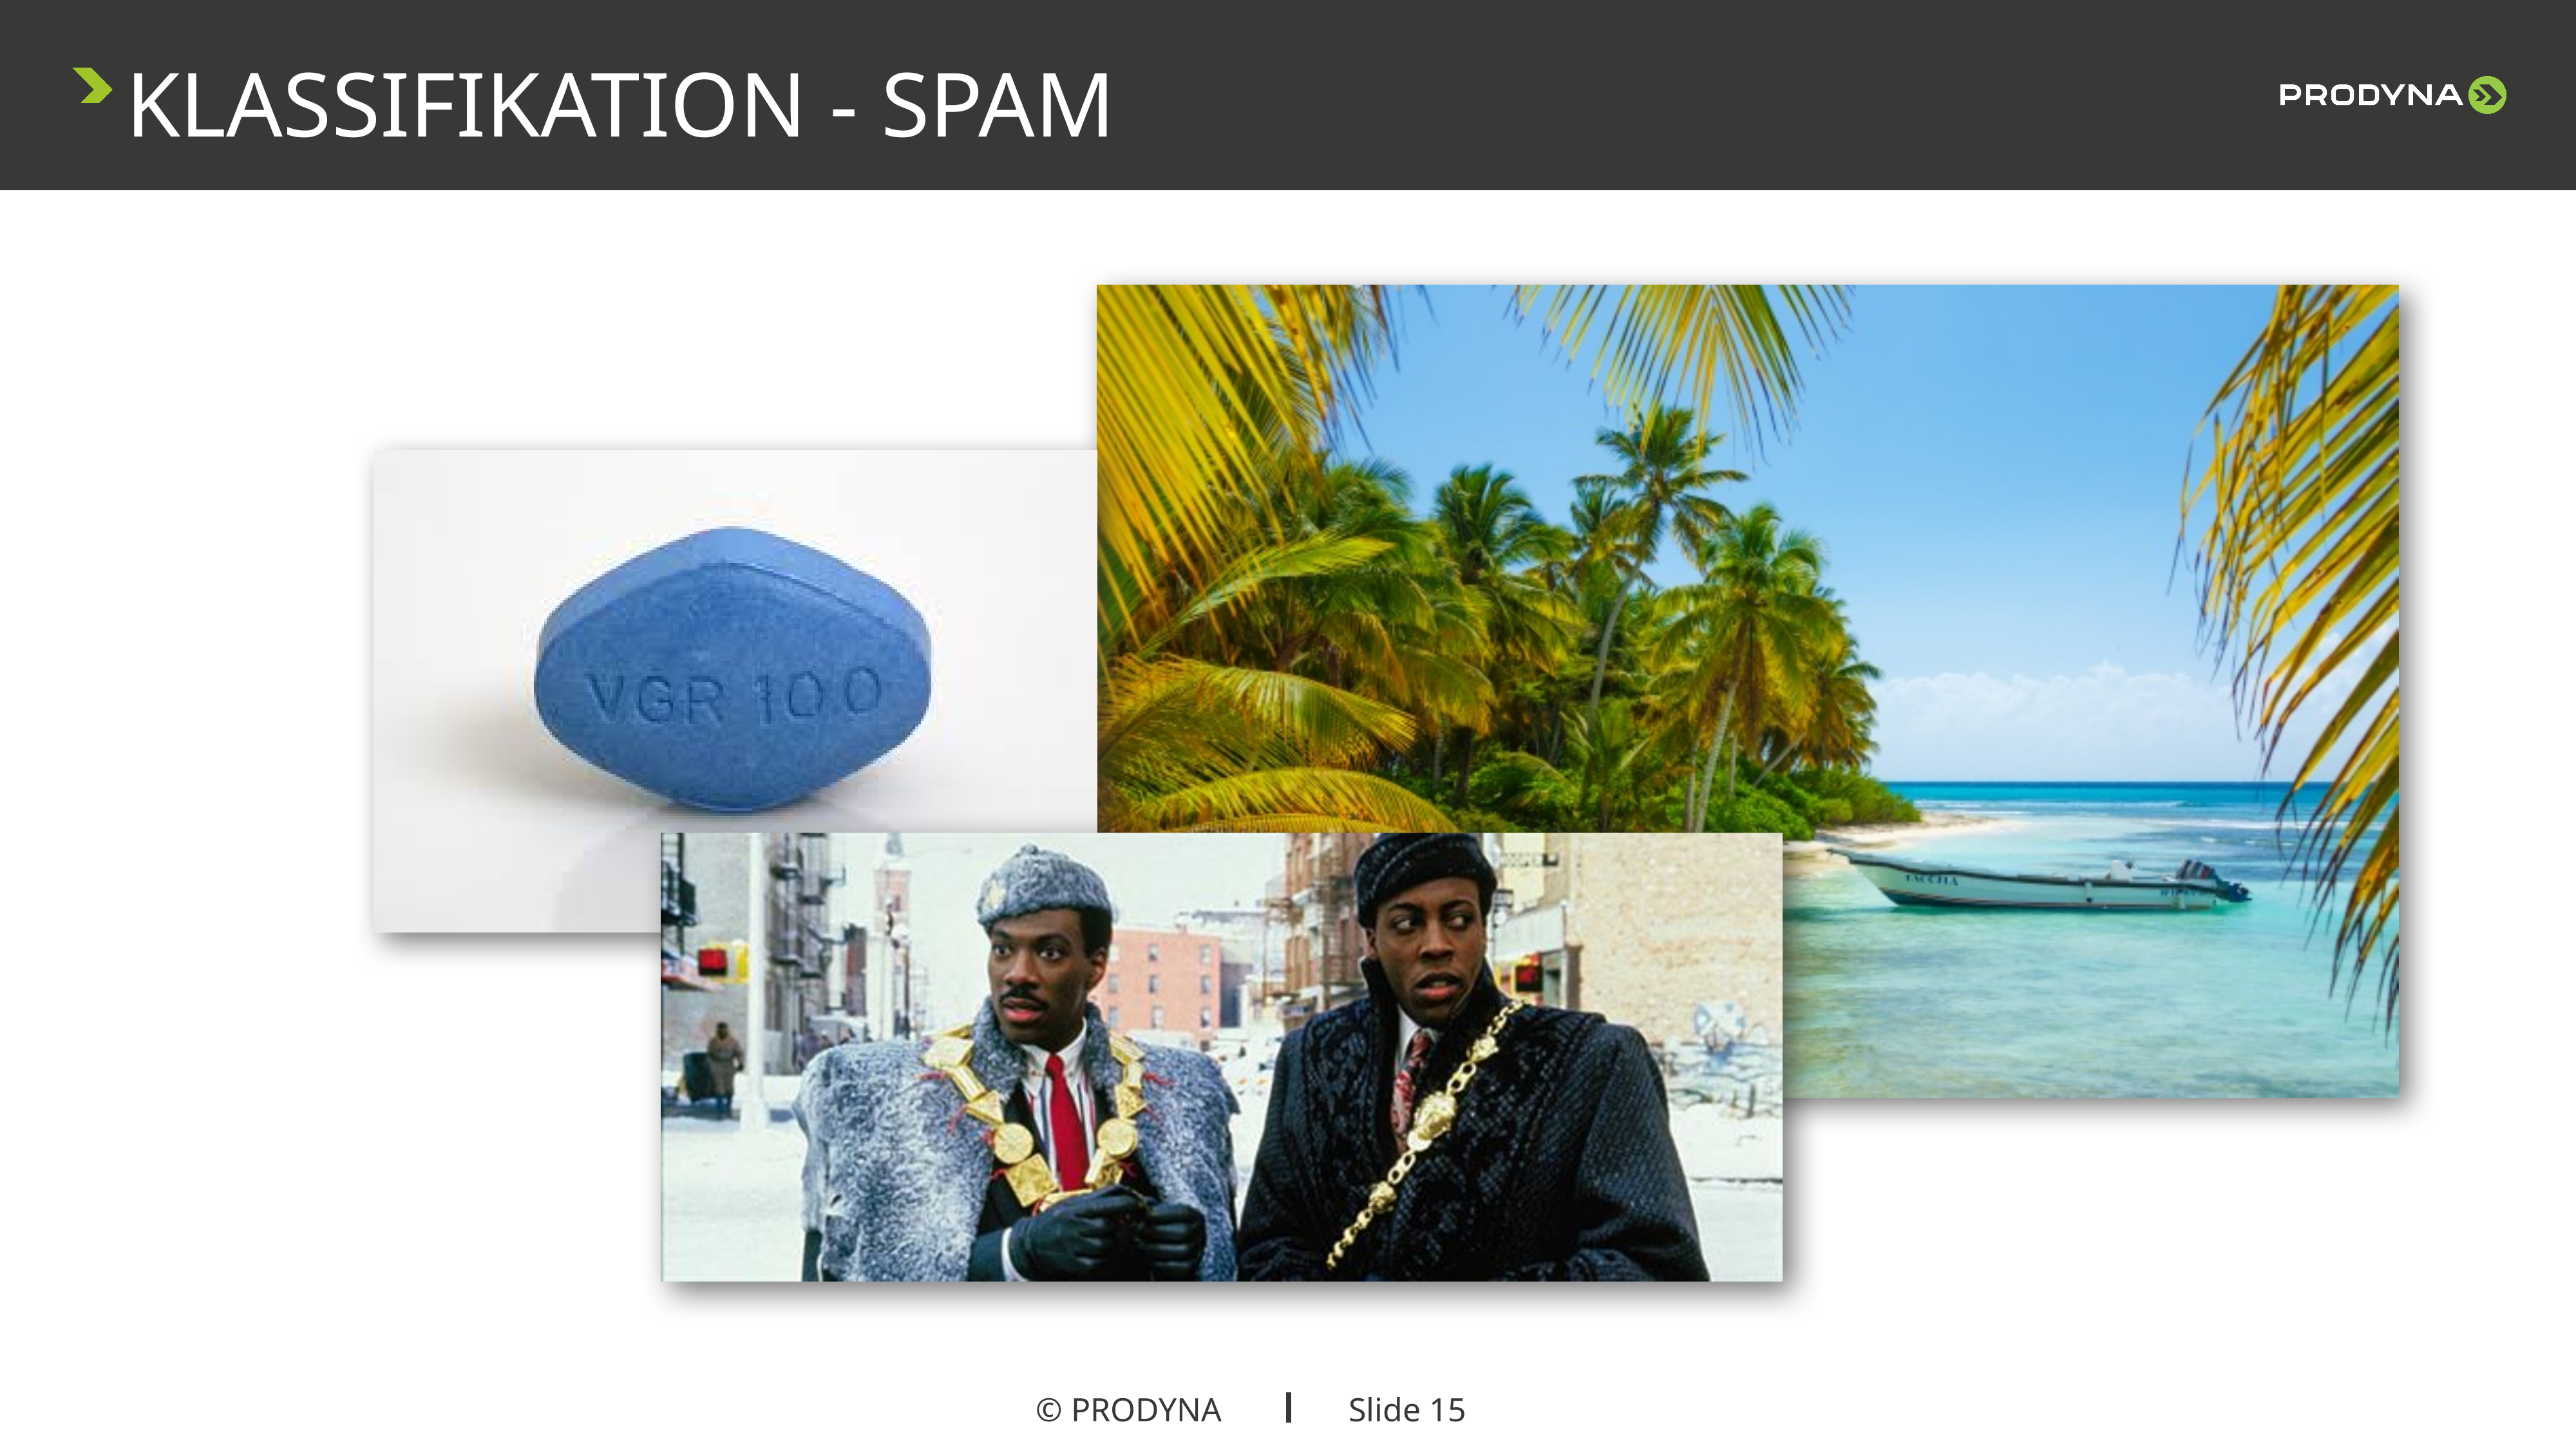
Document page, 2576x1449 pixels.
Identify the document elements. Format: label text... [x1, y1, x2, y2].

list KLASSIFIKATION - SPAM [116, 55, 2237, 137]
picture [374, 285, 2399, 1282]
picture [72, 68, 113, 103]
picture [2280, 76, 2506, 114]
